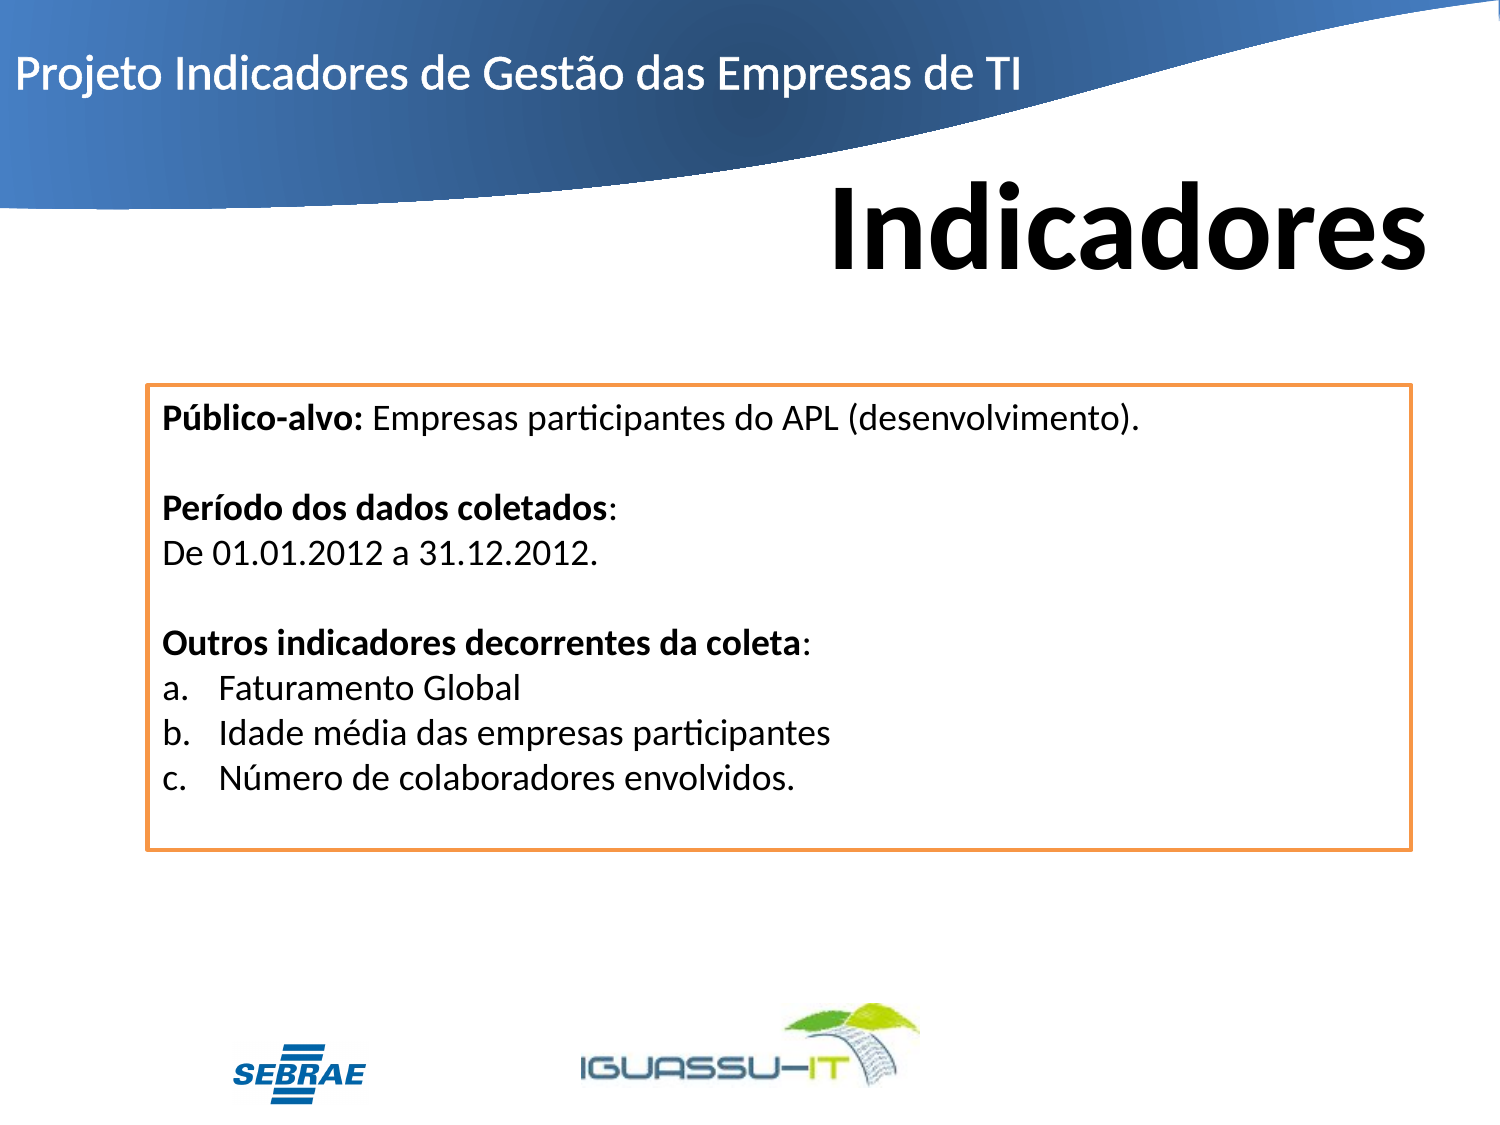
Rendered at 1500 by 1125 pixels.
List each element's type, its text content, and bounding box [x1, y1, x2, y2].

picture [232, 1041, 369, 1105]
picture [581, 1003, 920, 1089]
text_box Indicadores [812, 137, 1444, 302]
text_box Projeto Indicadores de Gestão das Empresas de TI [0, 0, 1500, 212]
text_box Público-alvo: Empresas participantes do APL (desenvolvimento). Período dos dados coletados: De 01.01.2012 a 31.12.2012. Outros indicadores decorrentes da coleta: Faturamento Global Idade média das empresas participantes Número de colaboradores envolvidos. [145, 383, 1413, 852]
